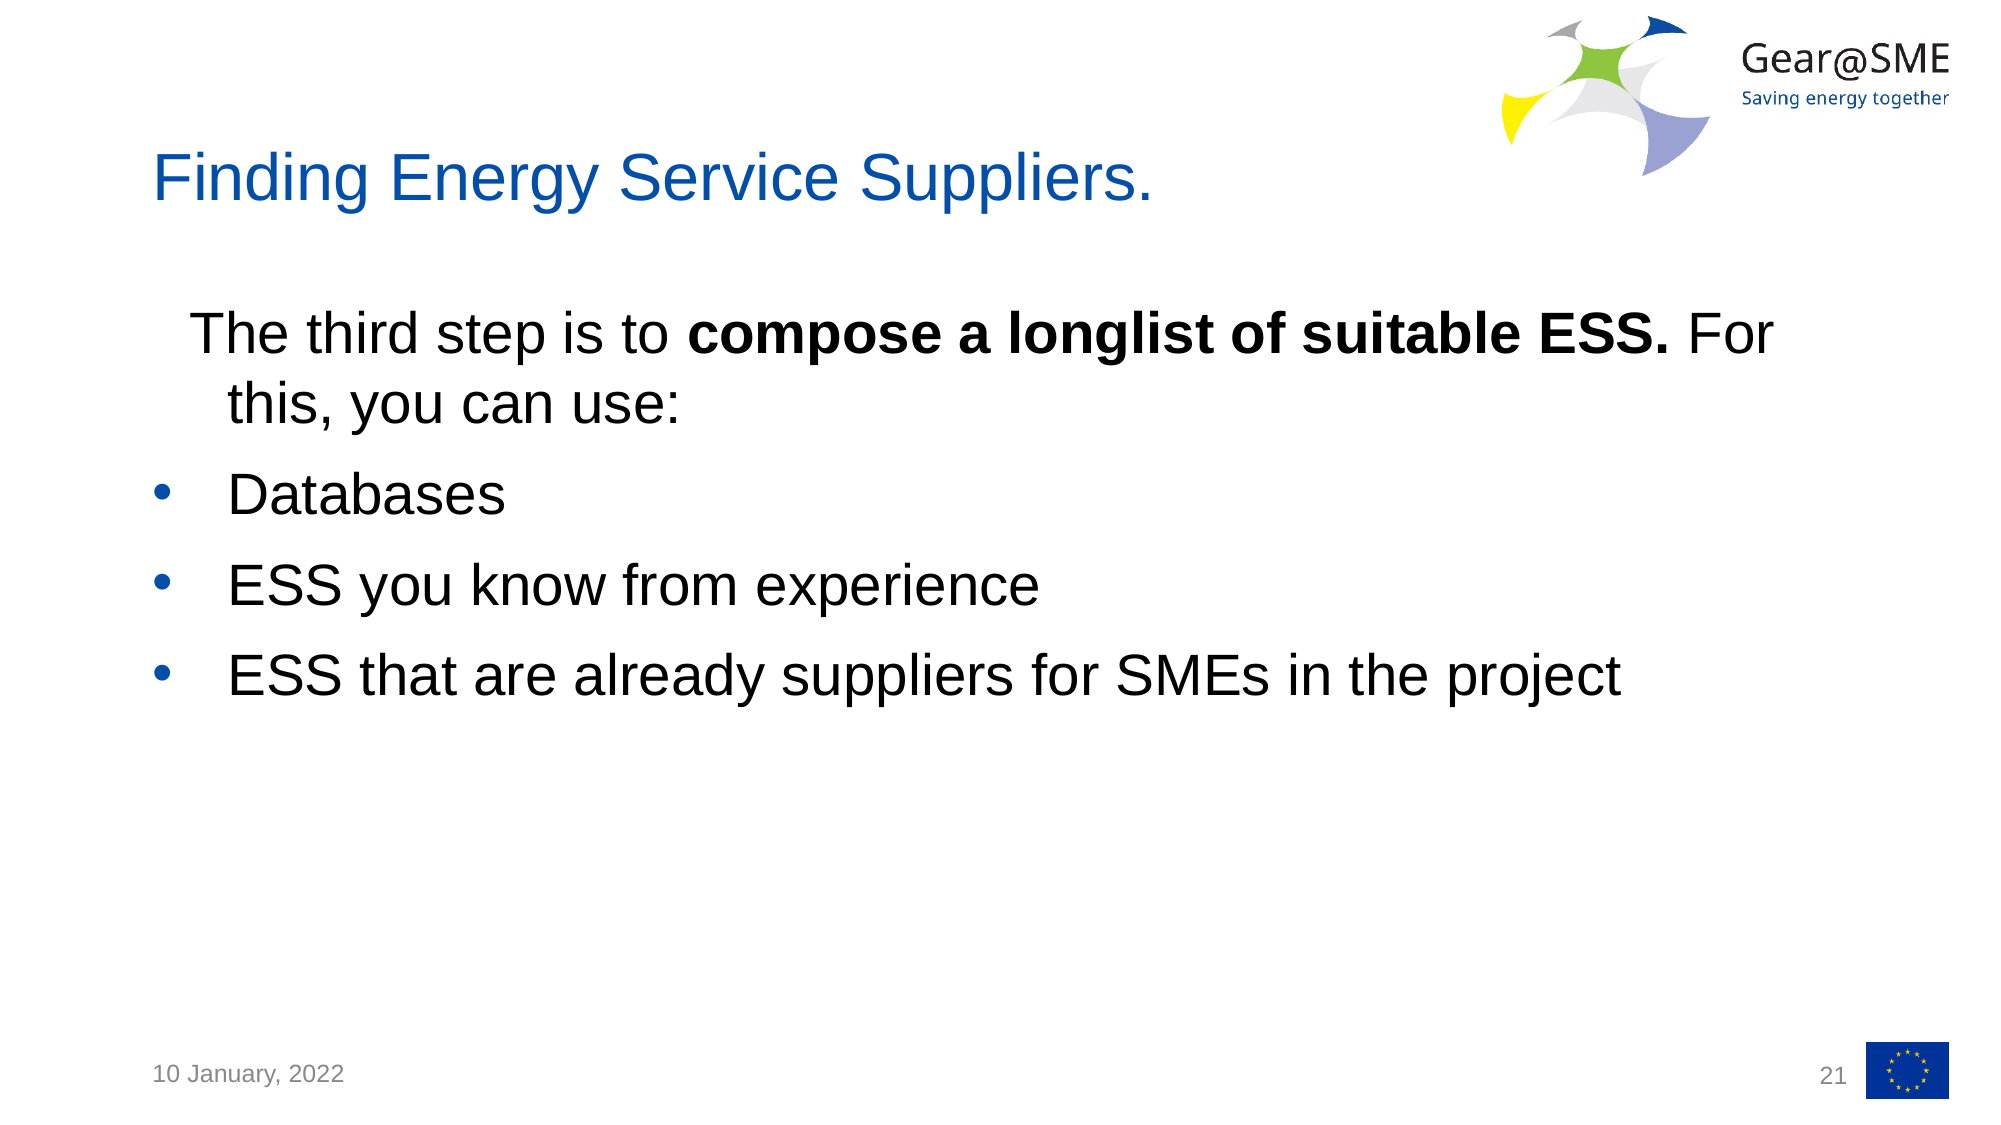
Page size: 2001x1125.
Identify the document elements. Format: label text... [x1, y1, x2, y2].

picture [1866, 1042, 1949, 1099]
picture [1502, 16, 1949, 176]
slide_number 21 [1412, 1044, 1863, 1104]
list The third step is to compose a longlist of suitable ESS. For this, you can use: Databases ESS you know from experience ESS that are already suppliers for SMEs in the project [137, 288, 1888, 1043]
title Finding Energy Service Suppliers. [137, 119, 1863, 239]
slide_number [137, 1042, 588, 1103]
